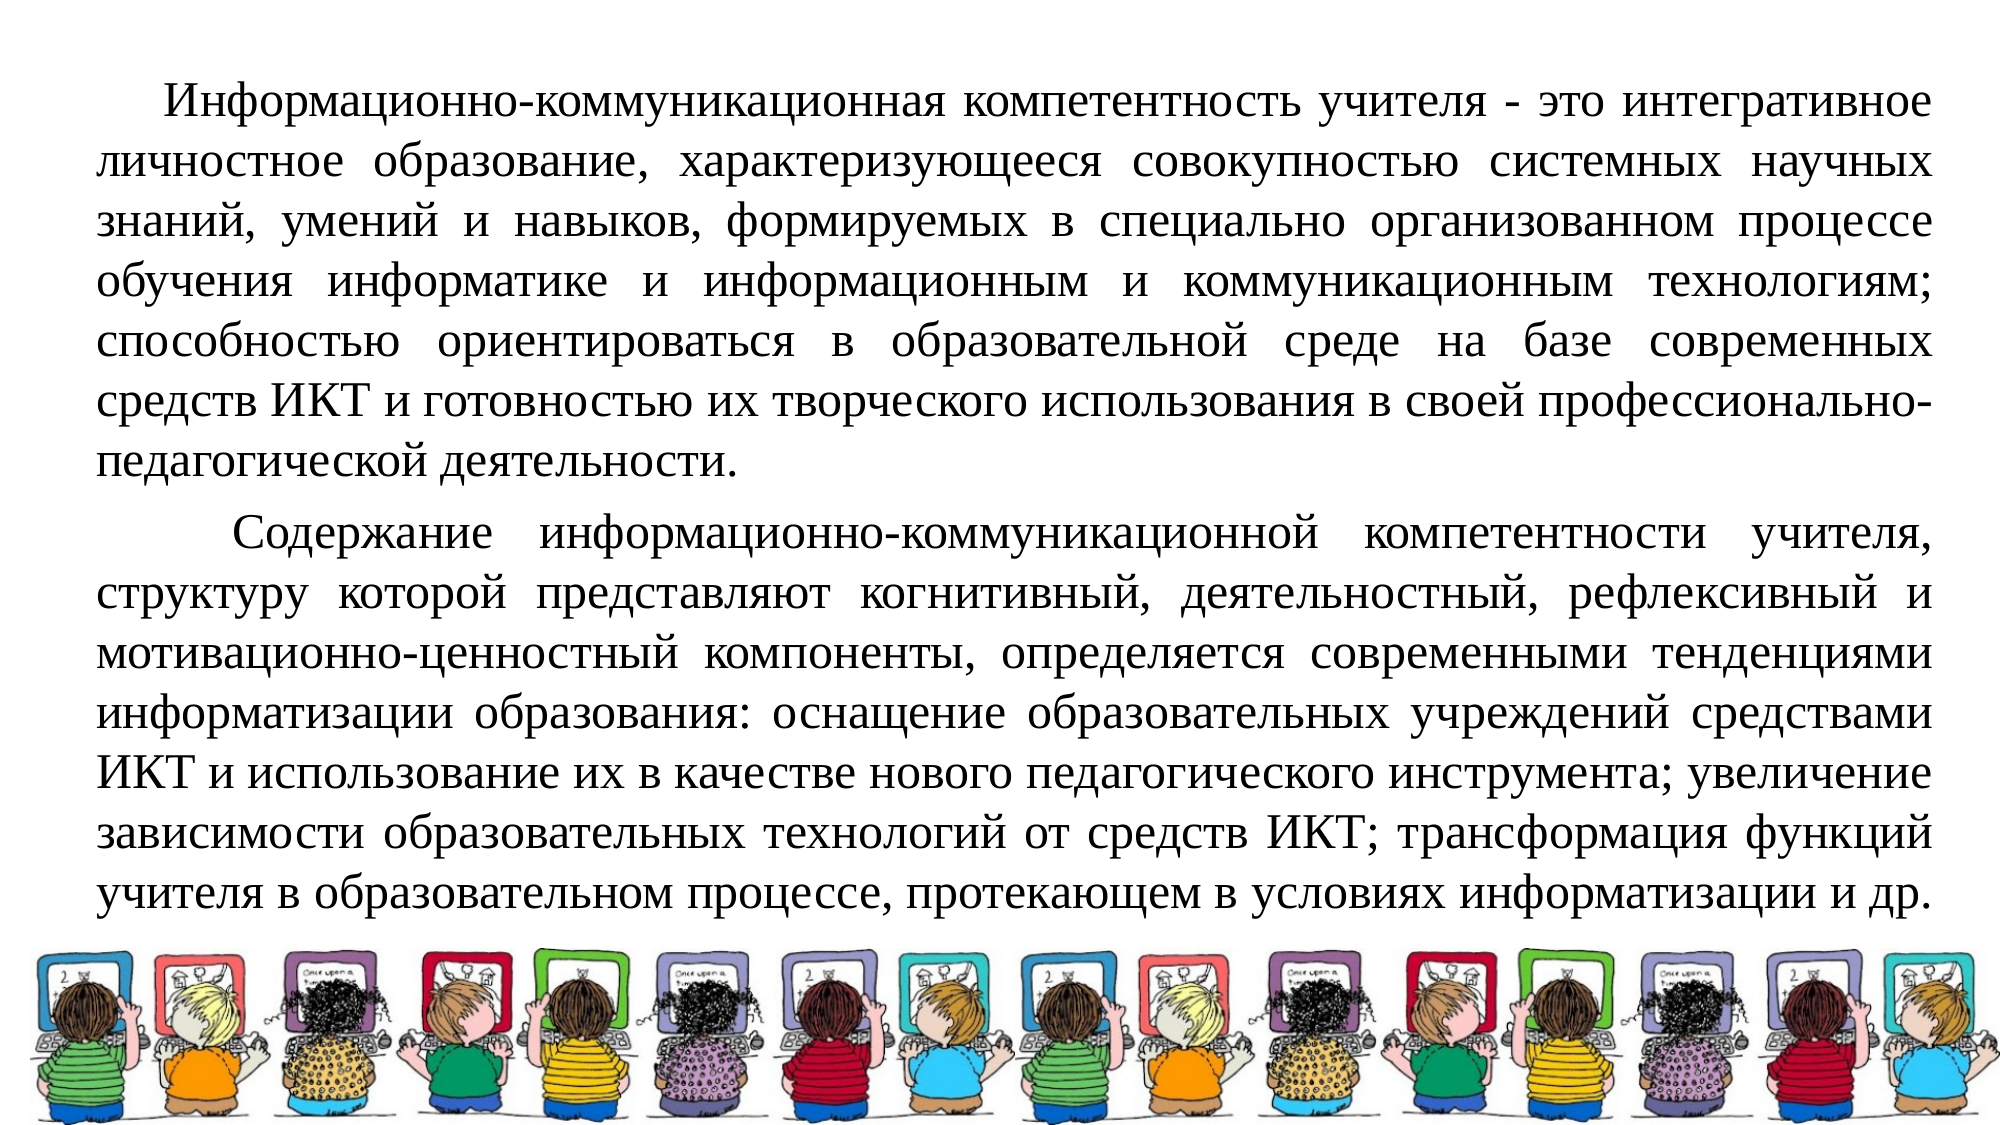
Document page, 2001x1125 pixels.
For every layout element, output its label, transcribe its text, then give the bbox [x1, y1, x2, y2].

text_box Информационно-коммуникационная компетентность учителя - это интегративное личностное образование, характеризующееся совокупностью системных научных знаний, умений и навыков, формируемых в специально организованном процессе обучения информатике и информационным и коммуникационным технологиям; способностью ориентироваться в образовательной среде на базе современных средств ИКТ и готовностью их творческого использования в своей профессионально-педагогической деятельности. Содержание информационно-коммуникационной компетентности учителя, структуру которой представляют когнитивный, деятельностный, рефлексивный и мотивационно-ценностный компоненты, определяется современными тенденциями информатизации образования: оснащение образовательных учреждений средствами ИКТ и использование их в качестве нового педагогического инструмента; увеличение зависимости образовательных технологий от средств ИКТ; трансформация функций учителя в образовательном процессе, протекающем в условиях информатизации и др. [81, 58, 1949, 926]
picture [29, 948, 2000, 1125]
